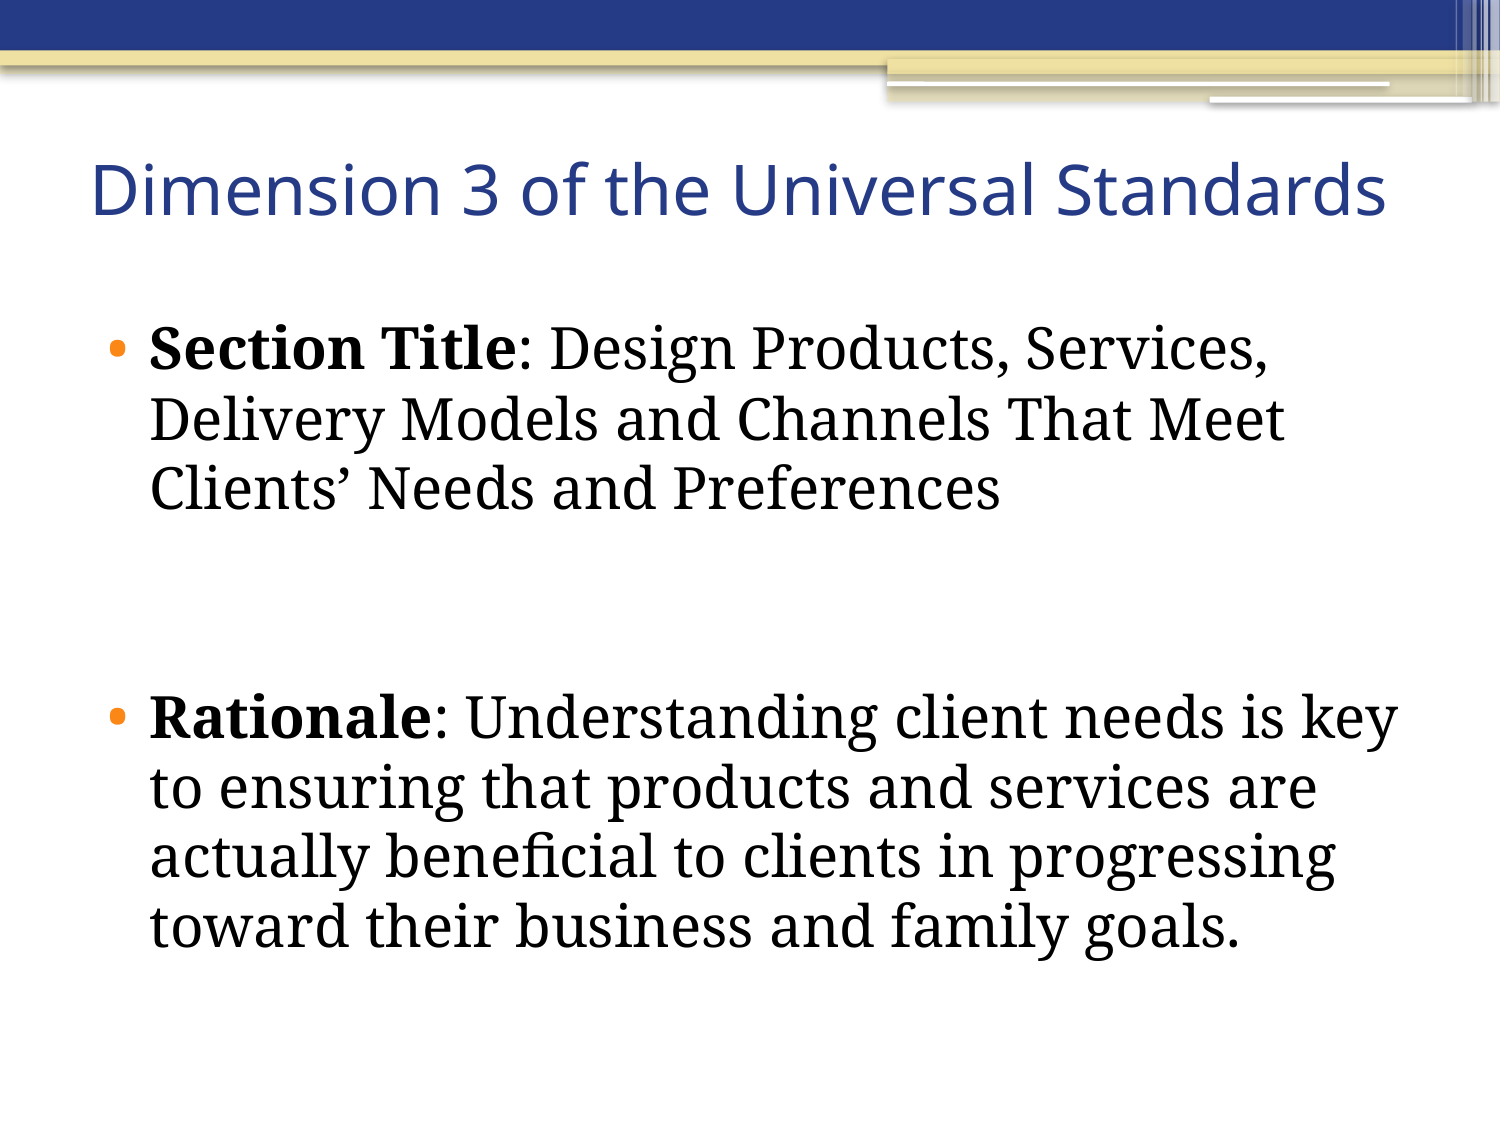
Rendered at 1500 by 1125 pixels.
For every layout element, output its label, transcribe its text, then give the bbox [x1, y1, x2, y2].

list Section Title: Design Products, Services, Delivery Models and Channels That Meet Clients’ Needs and Preferences Rationale: Understanding client needs is key to ensuring that products and services are actually beneficial to clients in progressing toward their business and family goals. [75, 304, 1425, 1079]
title Dimension 3 of the Universal Standards [75, 99, 1425, 275]
